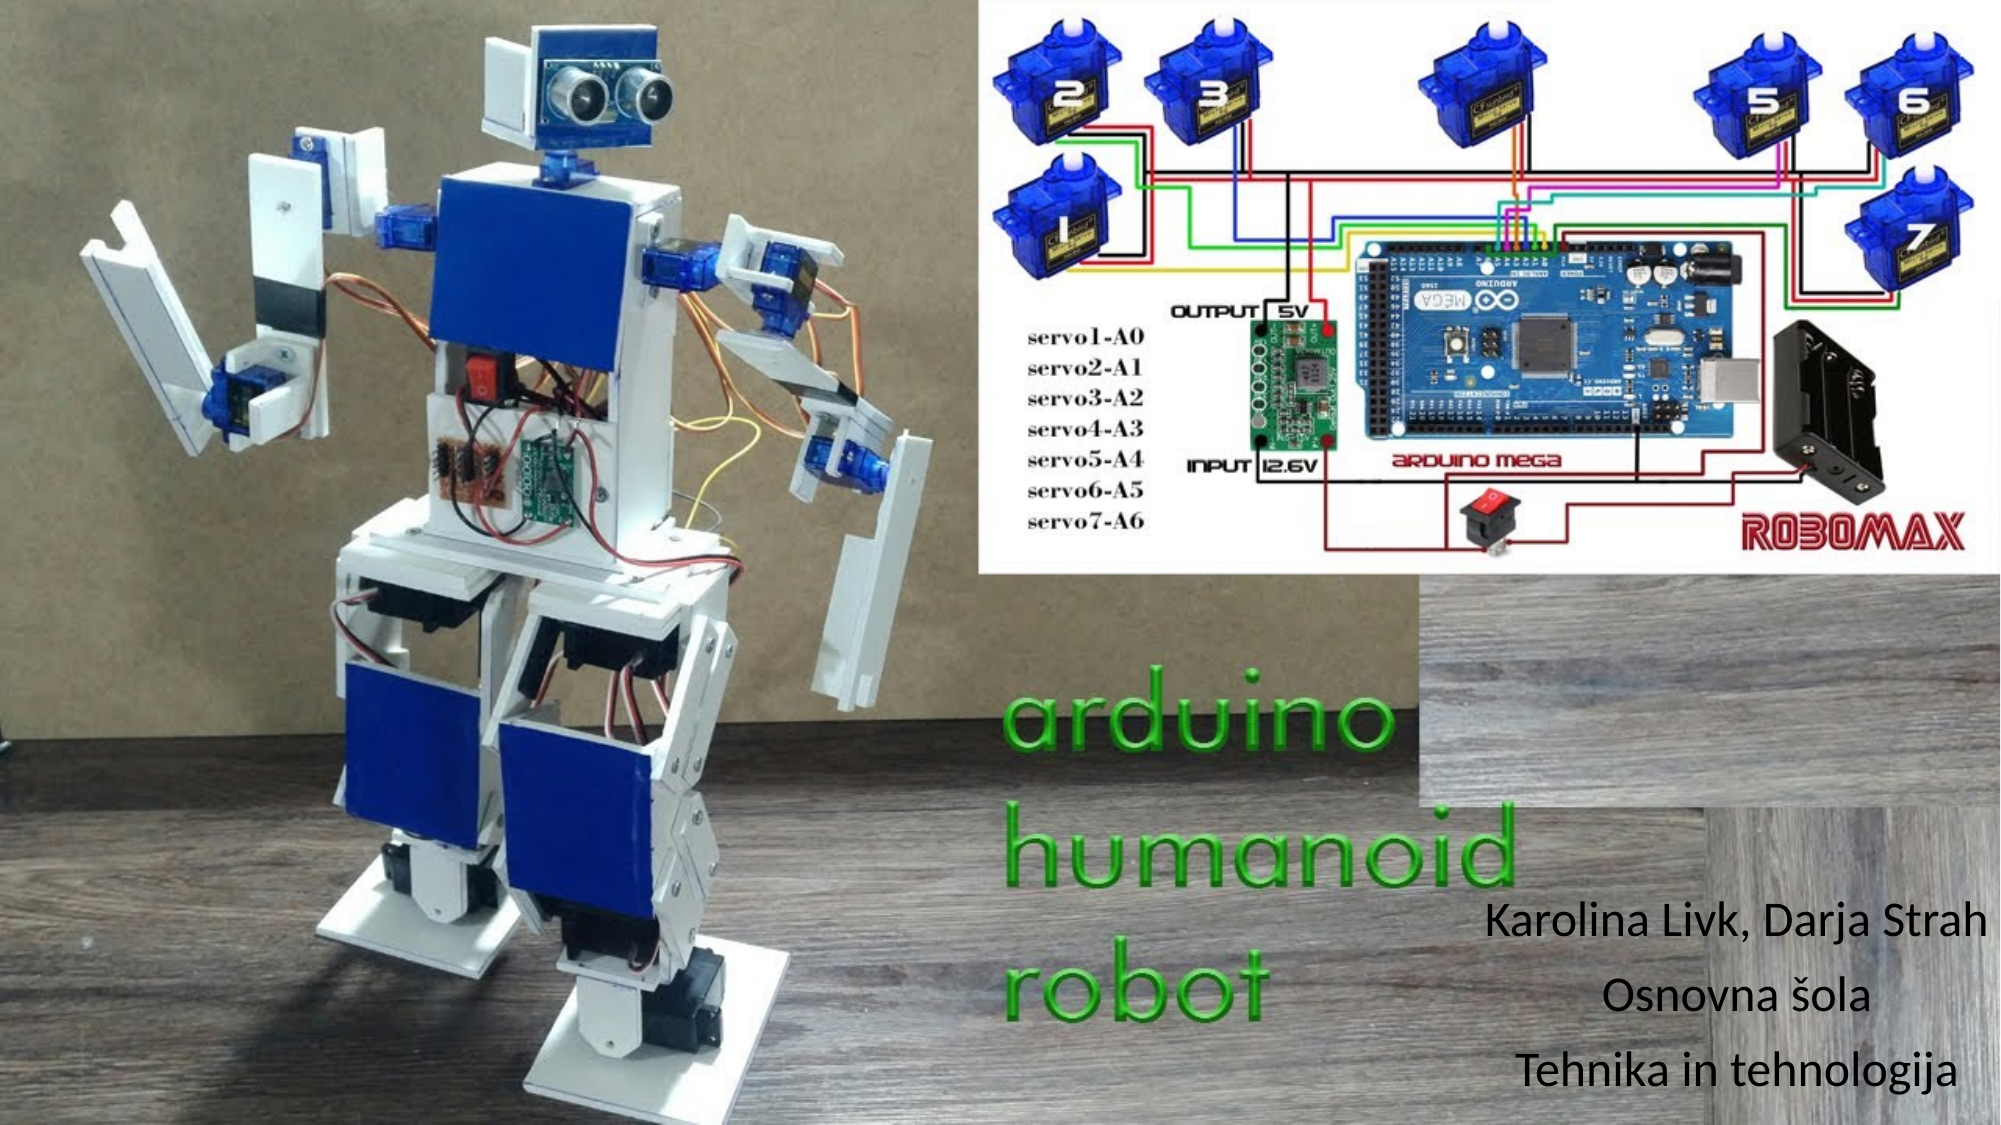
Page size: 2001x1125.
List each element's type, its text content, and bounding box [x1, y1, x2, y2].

picture [0, 0, 2001, 1125]
subtitle Karolina Livk, Darja Strah Osnovna šola Tehnika in tehnologija [986, 886, 2000, 1125]
